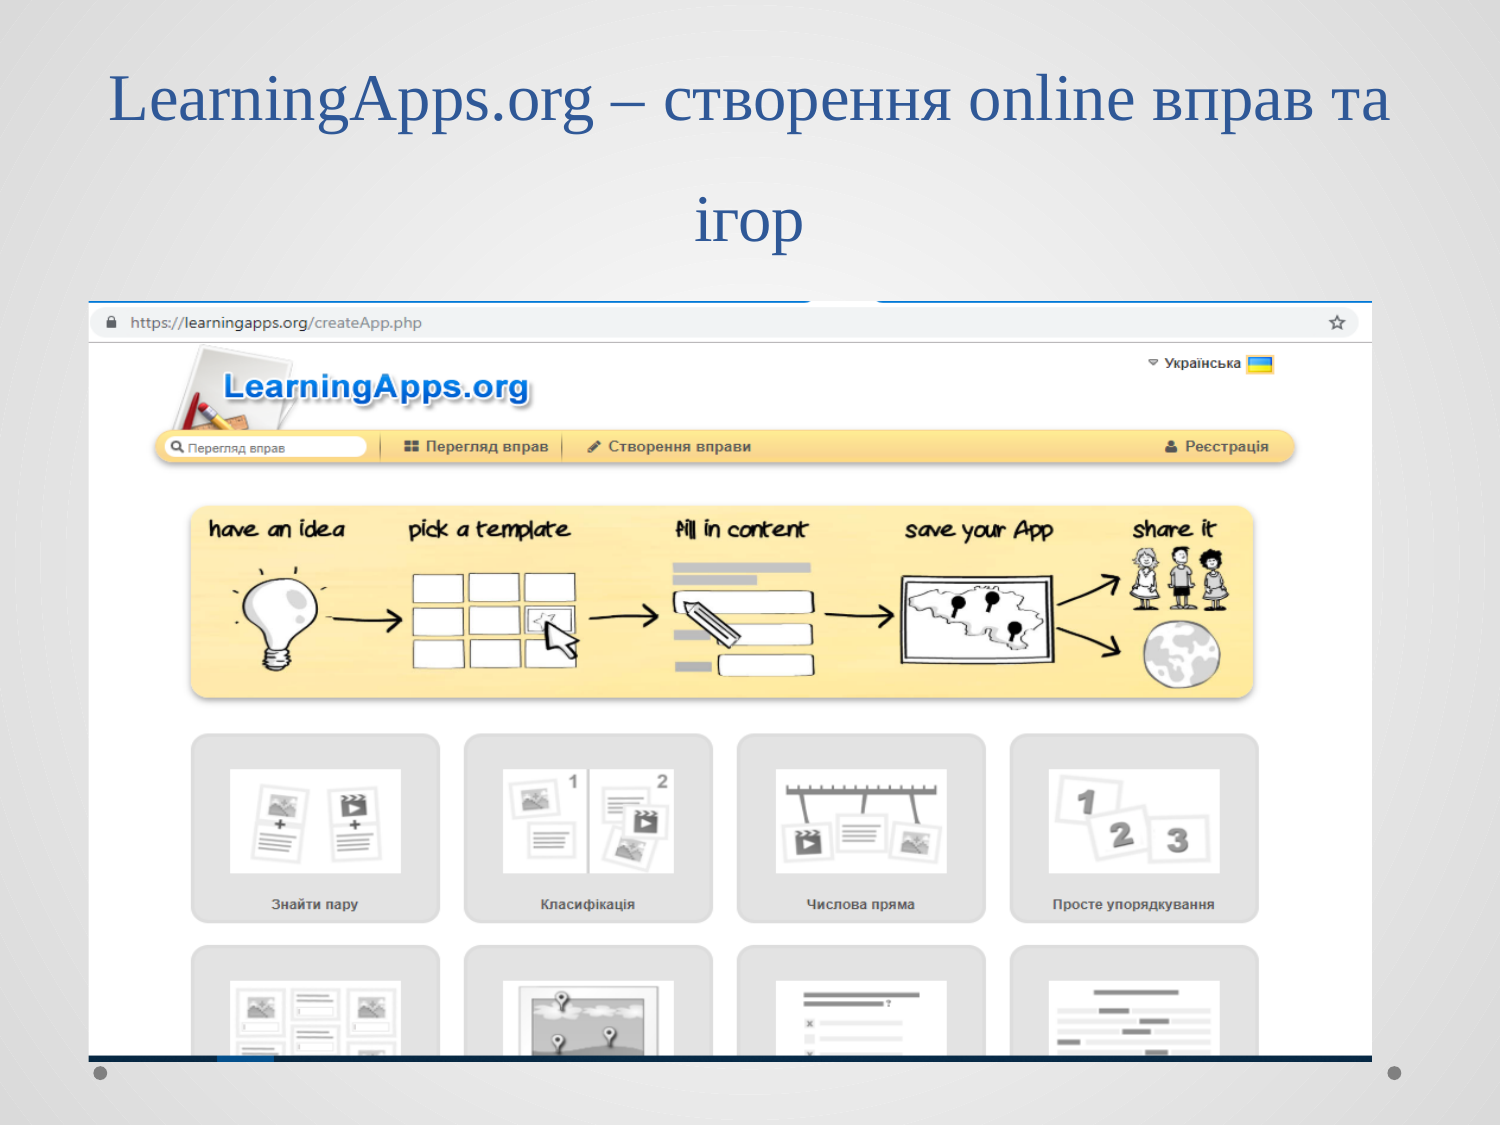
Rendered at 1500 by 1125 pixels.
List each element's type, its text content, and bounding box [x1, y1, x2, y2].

title LearningApps.org – створення online вправ та ігор [75, 78, 1425, 263]
picture [88, 301, 1373, 1063]
